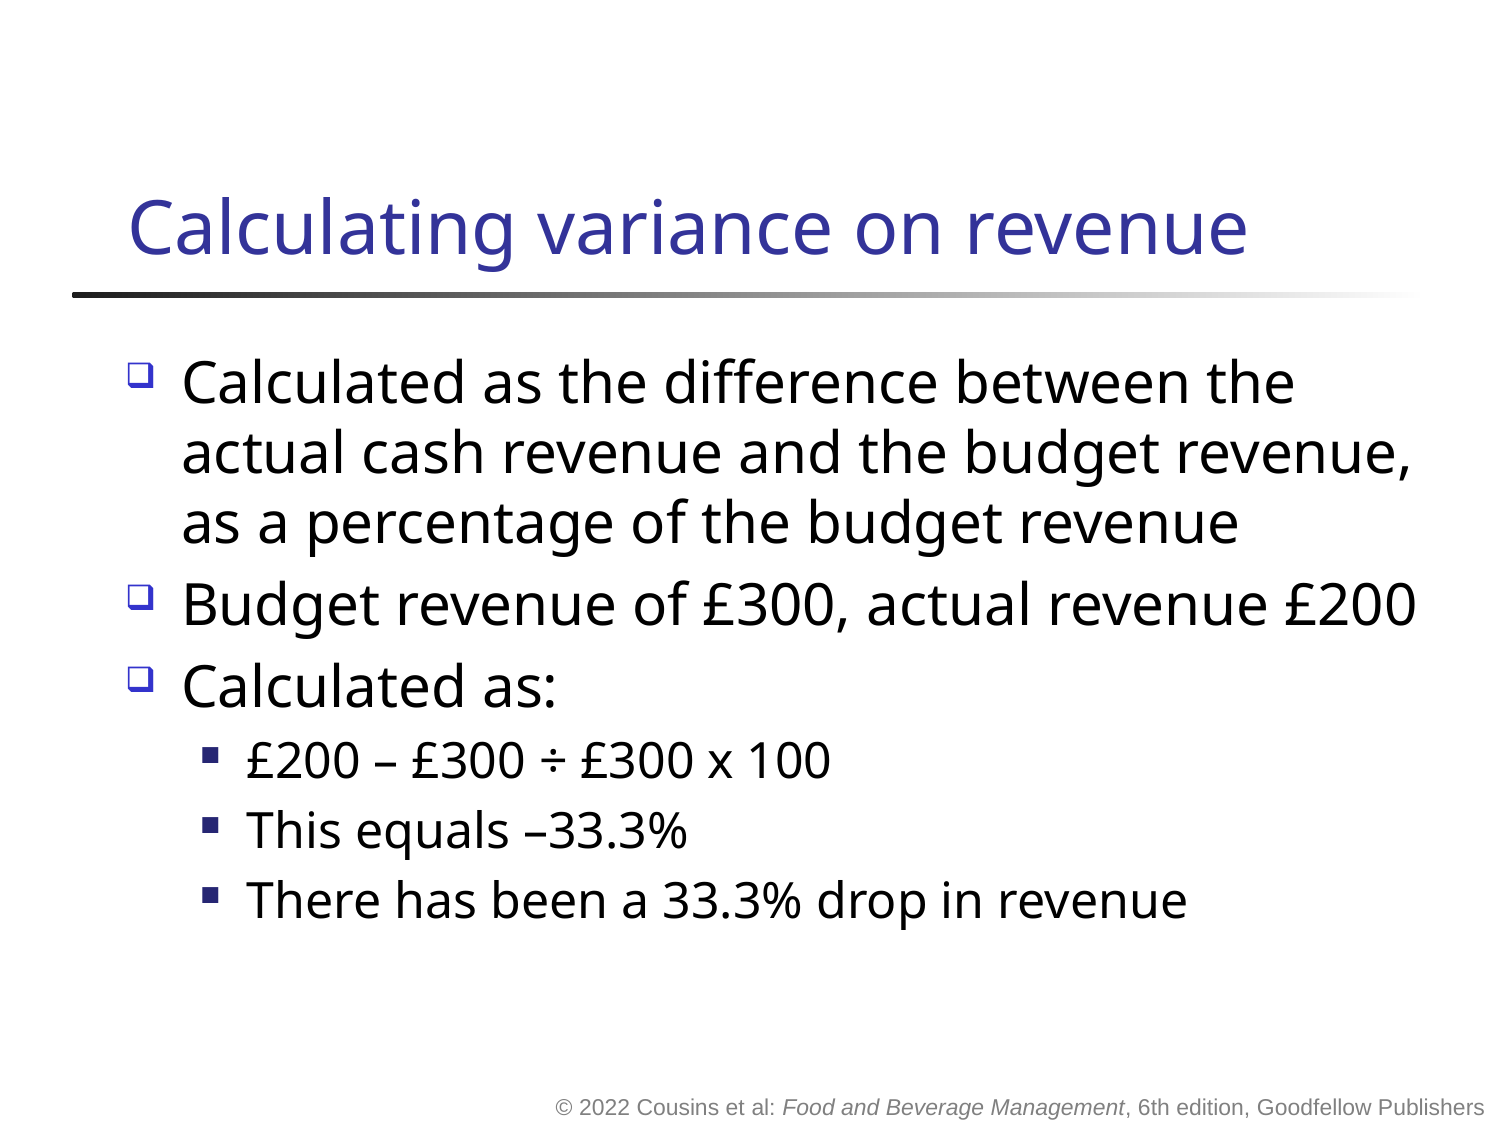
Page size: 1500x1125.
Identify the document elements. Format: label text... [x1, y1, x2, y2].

list Calculated as the difference between the actual cash revenue and the budget revenue, as a percentage of the budget revenue Budget revenue of £300, actual revenue £200 Calculated as: £200 – £300 ÷ £300 x 100 This equals –33.3% There has been a 33.3% drop in revenue [109, 338, 1471, 1014]
title Calculating variance on revenue [112, 90, 1391, 278]
